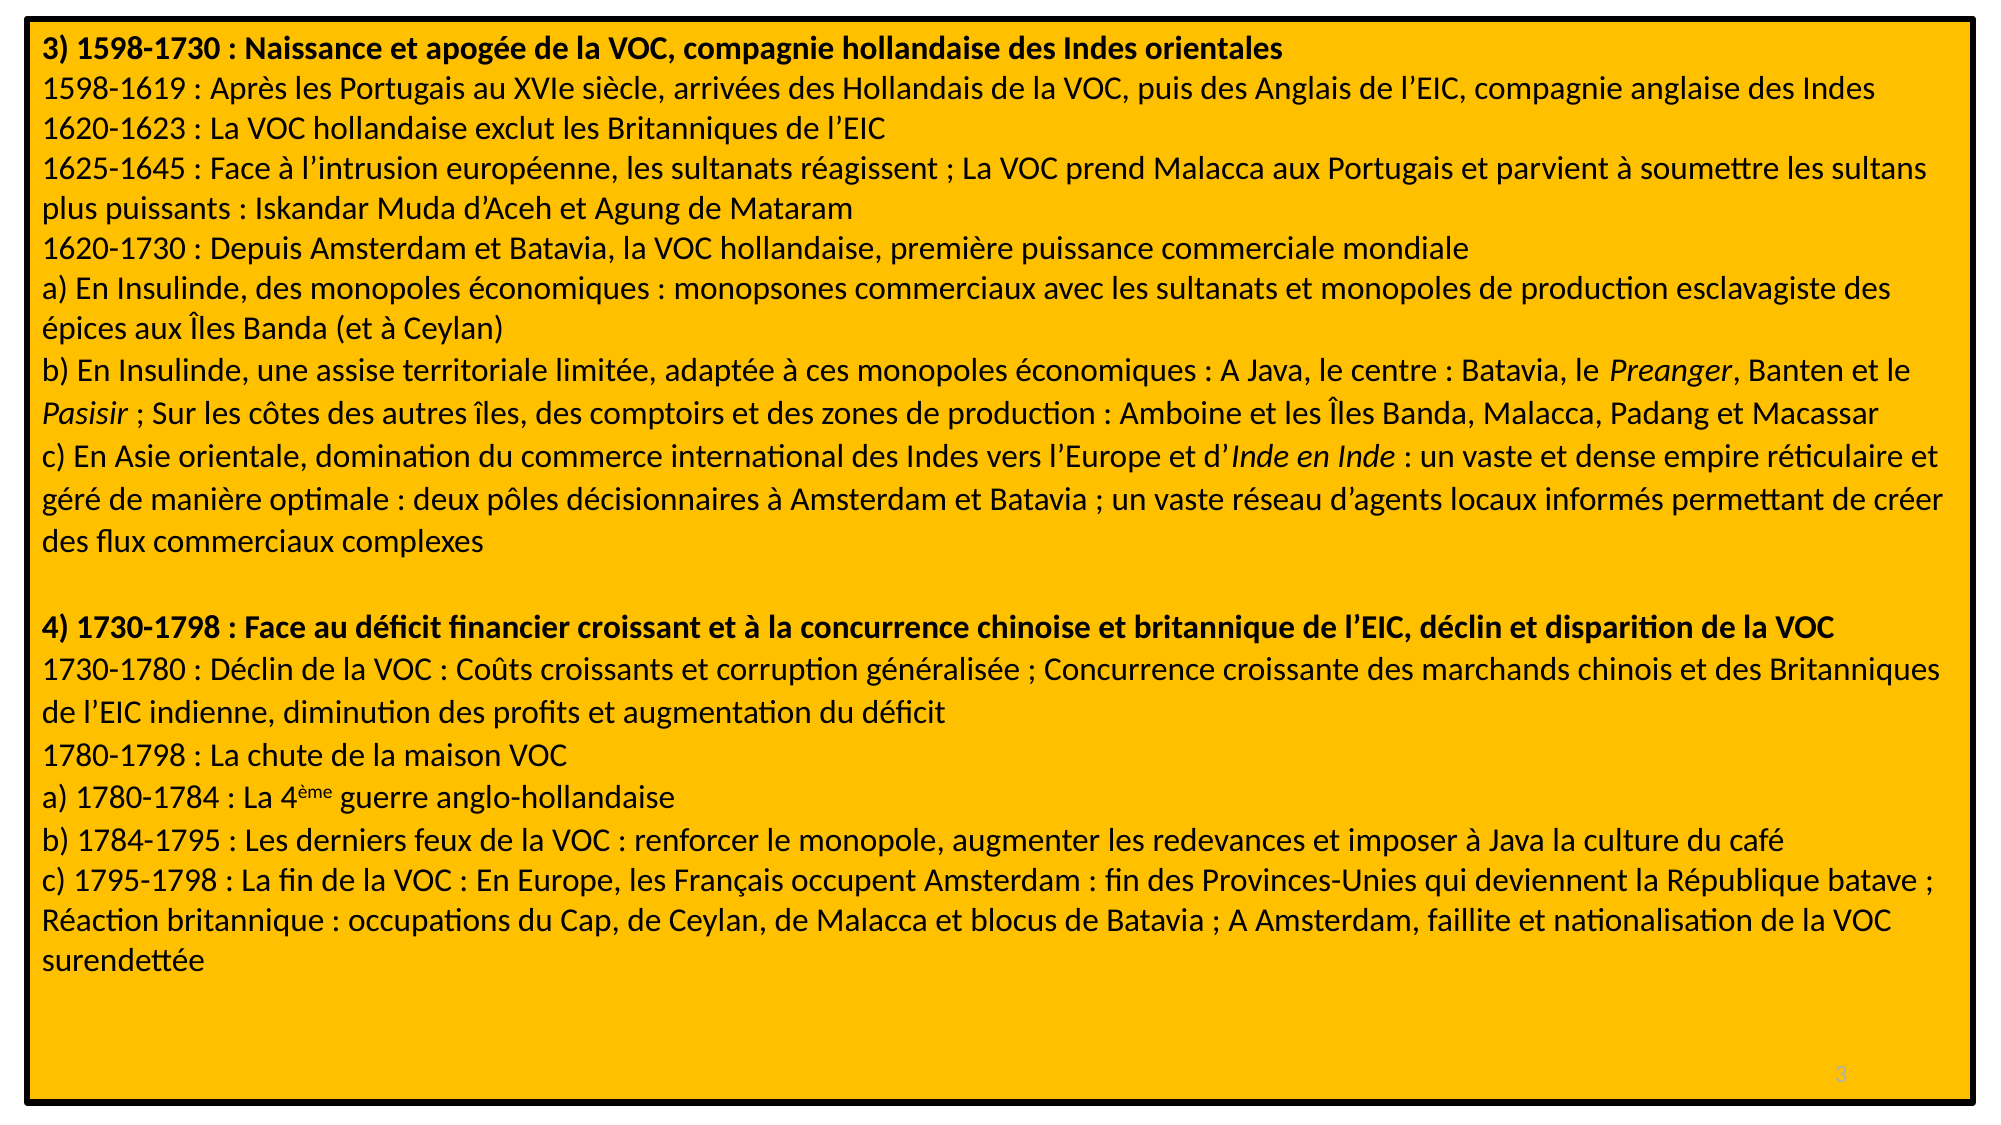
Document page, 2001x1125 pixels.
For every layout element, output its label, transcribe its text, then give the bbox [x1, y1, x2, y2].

text_box 3) 1598-1730 : Naissance et apogée de la VOC, compagnie hollandaise des Indes orientales 1598-1619 : Après les Portugais au XVIe siècle, arrivées des Hollandais de la VOC, puis des Anglais de l’EIC, compagnie anglaise des Indes 1620-1623 : La VOC hollandaise exclut les Britanniques de l’EIC 1625-1645 : Face à l’intrusion européenne, les sultanats réagissent ; La VOC prend Malacca aux Portugais et parvient à soumettre les sultans plus puissants : Iskandar Muda d’Aceh et Agung de Mataram 1620-1730 : Depuis Amsterdam et Batavia, la VOC hollandaise, première puissance commerciale mondiale a) En Insulinde, des monopoles économiques : monopsones commerciaux avec les sultanats et monopoles de production esclavagiste des épices aux Îles Banda (et à Ceylan) b) En Insulinde, une assise territoriale limitée, adaptée à ces monopoles économiques : A Java, le centre : Batavia, le Preanger, Banten et le Pasisir ; Sur les côtes des autres îles, des comptoirs et des zones de production : Amboine et les Îles Banda, Malacca, Padang et Macassar c) En Asie orientale, domination du commerce international des Indes vers l’Europe et d’Inde en Inde : un vaste et dense empire réticulaire et géré de manière optimale : deux pôles décisionnaires à Amsterdam et Batavia ; un vaste réseau d’agents locaux informés permettant de créer des flux commerciaux complexes 4) 1730-1798 : Face au déficit financier croissant et à la concurrence chinoise et britannique de l’EIC, déclin et disparition de la VOC 1730-1780 : Déclin de la VOC : Coûts croissants et corruption généralisée ; Concurrence croissante des marchands chinois et des Britanniques de l’EIC indienne, diminution des profits et augmentation du déficit 1780-1798 : La chute de la maison VOC a) 1780-1784 : La 4ème guerre anglo-hollandaise b) 1784-1795 : Les derniers feux de la VOC : renforcer le monopole, augmenter les redevances et imposer à Java la culture du café c) 1795-1798 : La fin de la VOC : En Europe, les Français occupent Amsterdam : fin des Provinces-Unies qui deviennent la République batave ; Réaction britannique : occupations du Cap, de Ceylan, de Malacca et blocus de Batavia ; A Amsterdam, faillite et nationalisation de la VOC surendettée [27, 19, 1973, 1103]
slide_number 3 [1412, 1042, 1863, 1103]
